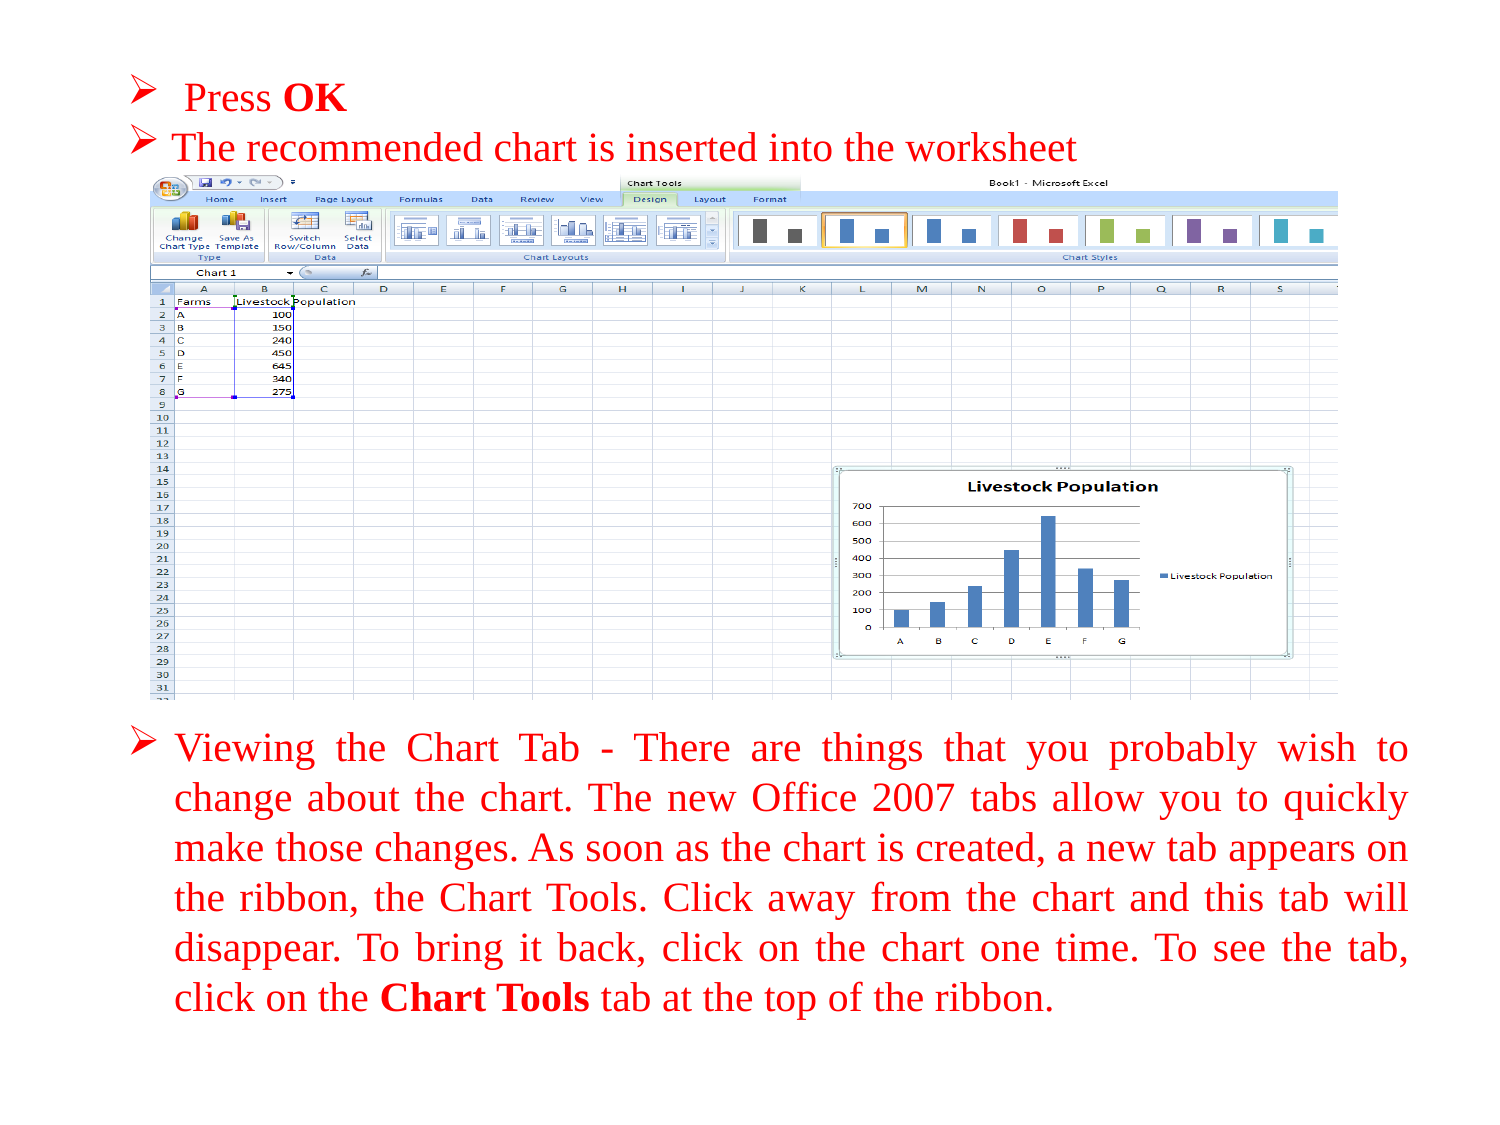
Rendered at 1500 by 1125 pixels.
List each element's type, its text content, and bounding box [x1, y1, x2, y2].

picture [149, 174, 1338, 701]
text_box Press OK The recommended chart is inserted into the worksheet Viewing the Chart Tab - There are things that you probably wish to change about the chart. The new Office 2007 tabs allow you to quickly make those changes. As soon as the chart is created, a new tab appears on the ribbon, the Chart Tools. Click away from the chart and this tab will disappear. To bring it back, click on the chart one time. To see the tab, click on the Chart Tools tab at the top of the ribbon. [112, 62, 1425, 1075]
